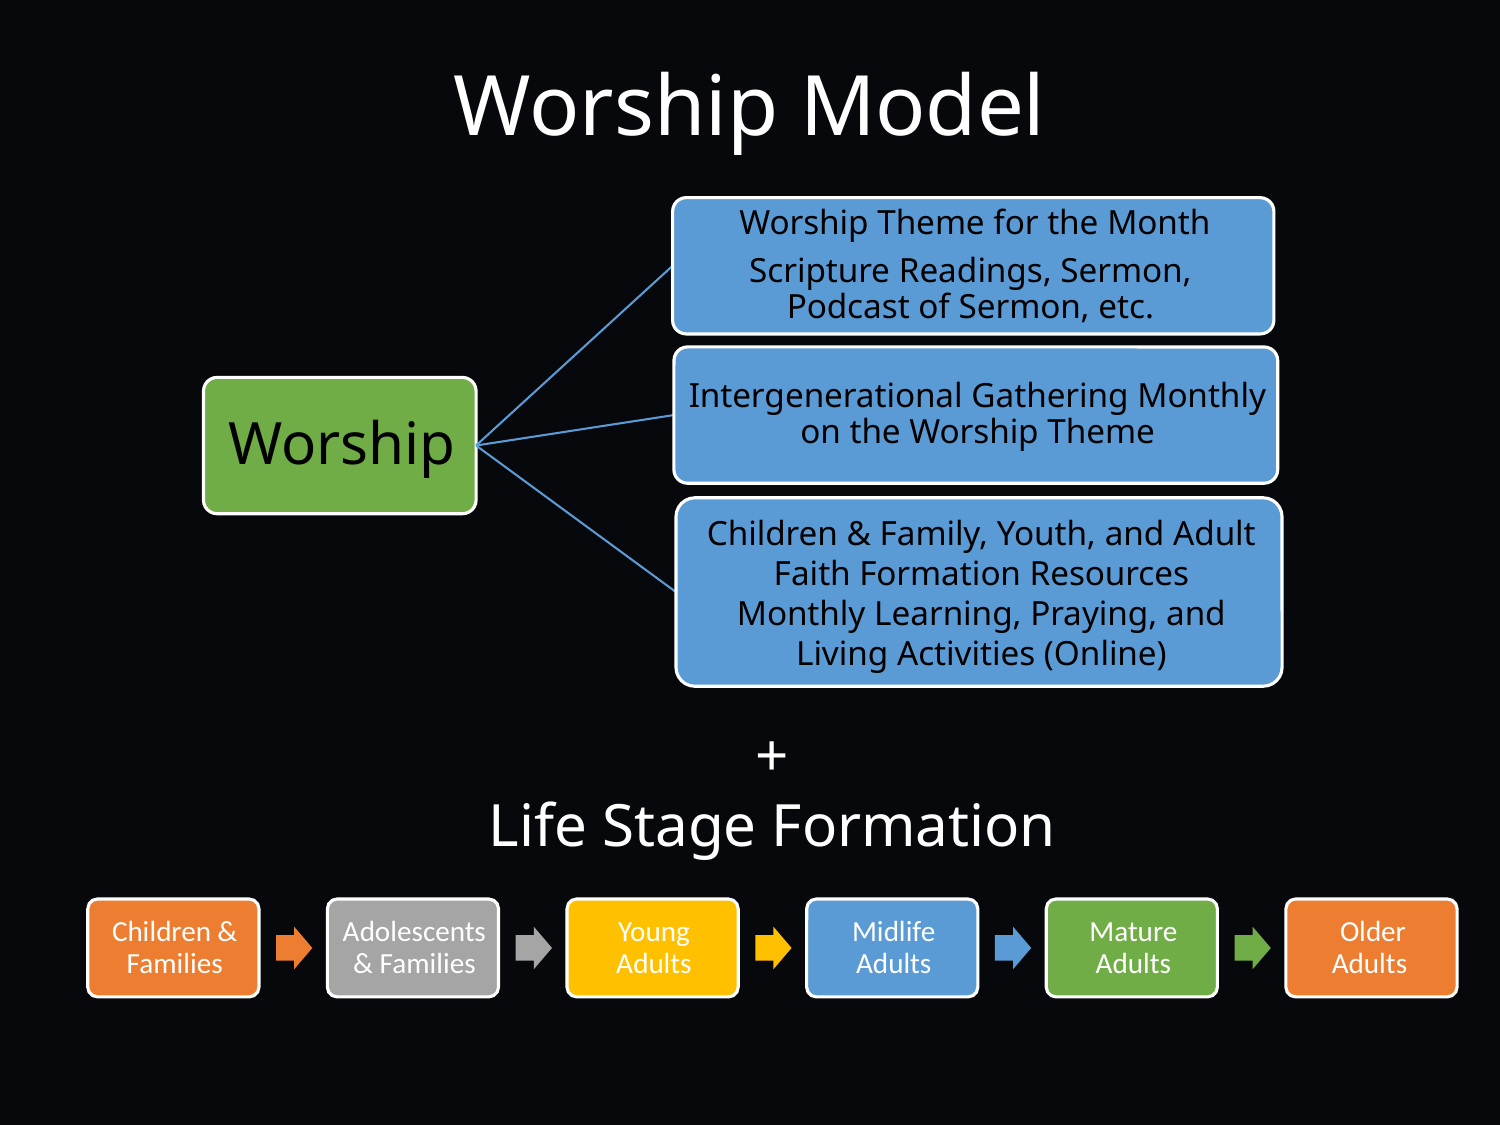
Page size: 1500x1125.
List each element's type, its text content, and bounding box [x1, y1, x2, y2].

title Worship Model [103, 0, 1397, 191]
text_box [87, 898, 1458, 997]
text_box + Life Stage Formation [409, 710, 1136, 865]
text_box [98, 191, 1447, 695]
